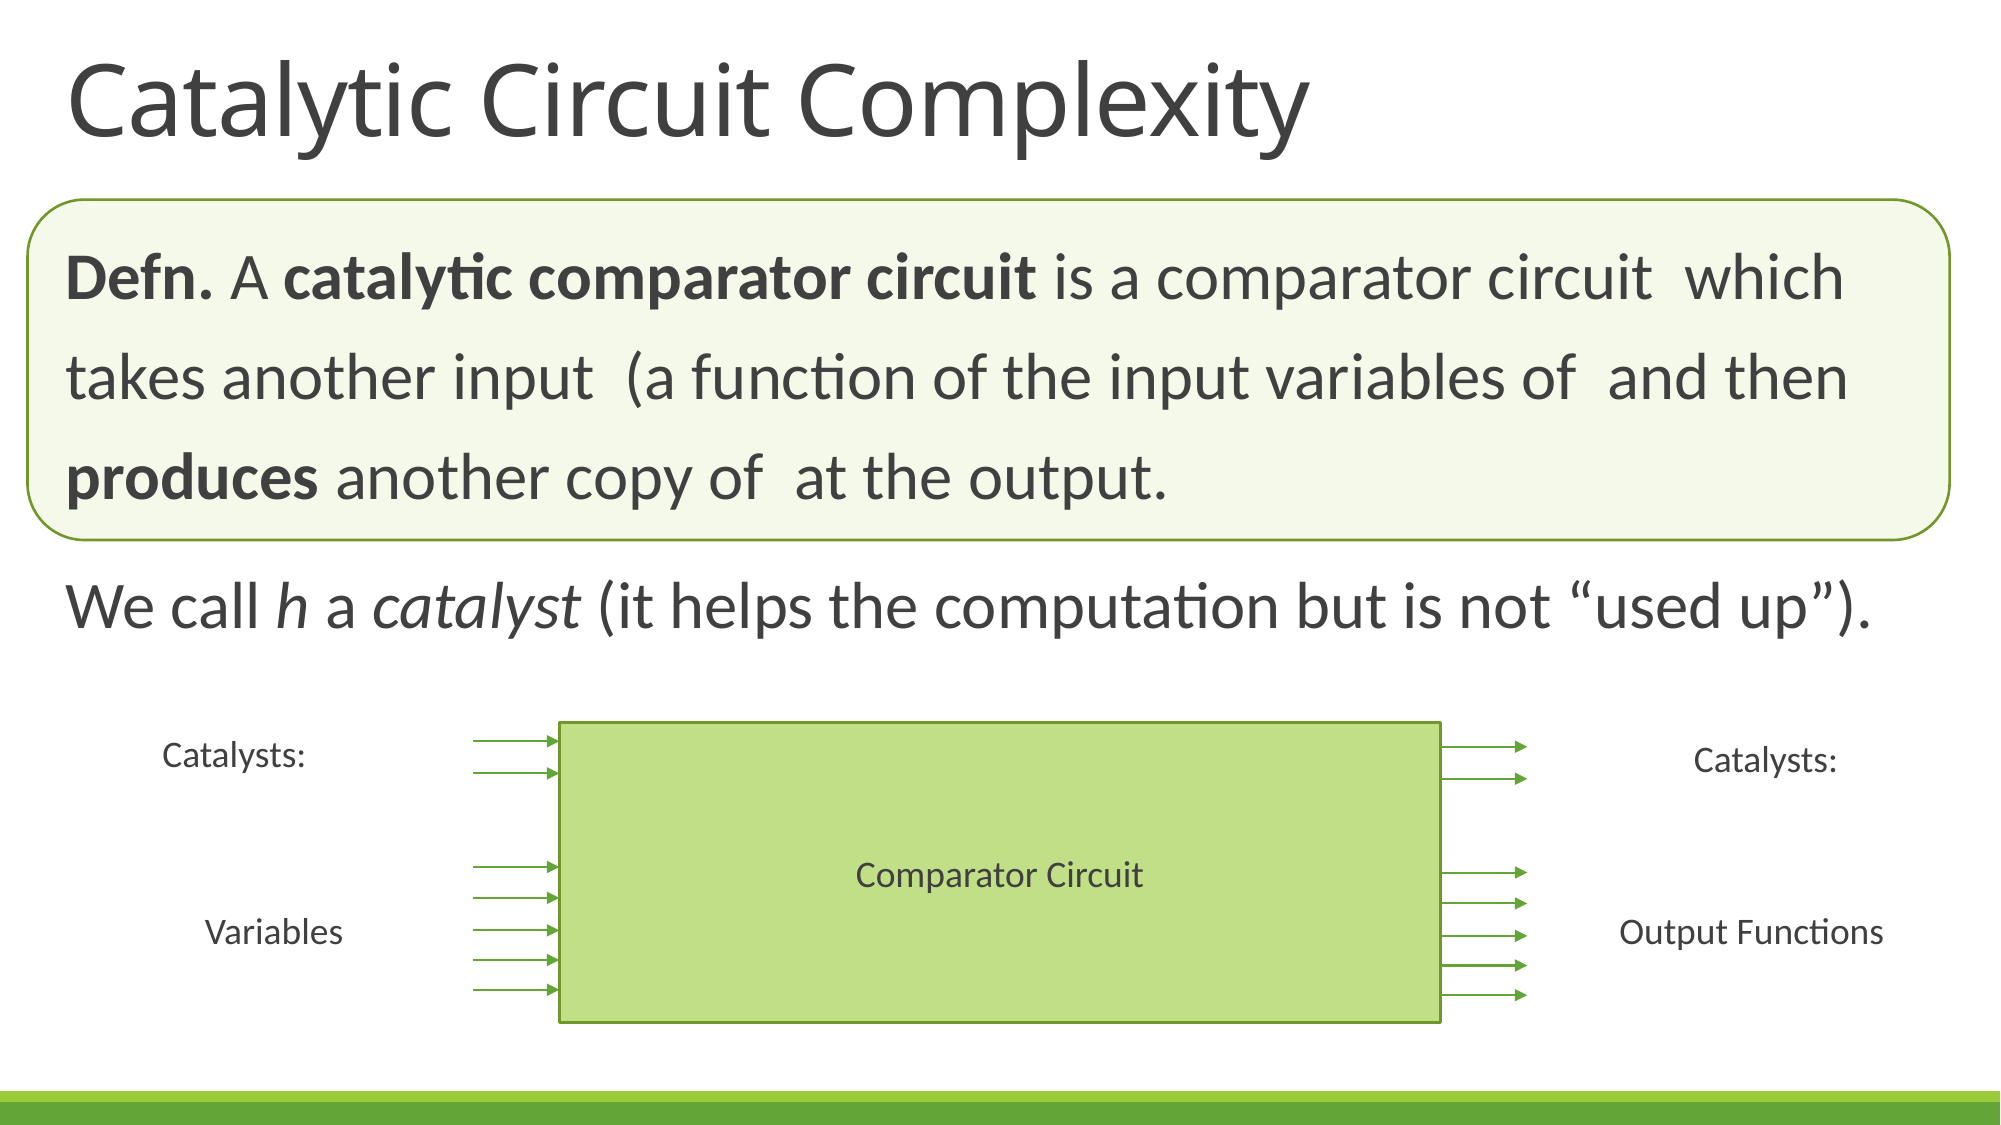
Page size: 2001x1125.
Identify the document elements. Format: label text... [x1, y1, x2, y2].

title Catalytic Circuit Complexity [50, 23, 1701, 165]
text_box [26, 198, 1951, 542]
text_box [0, 721, 2000, 1023]
